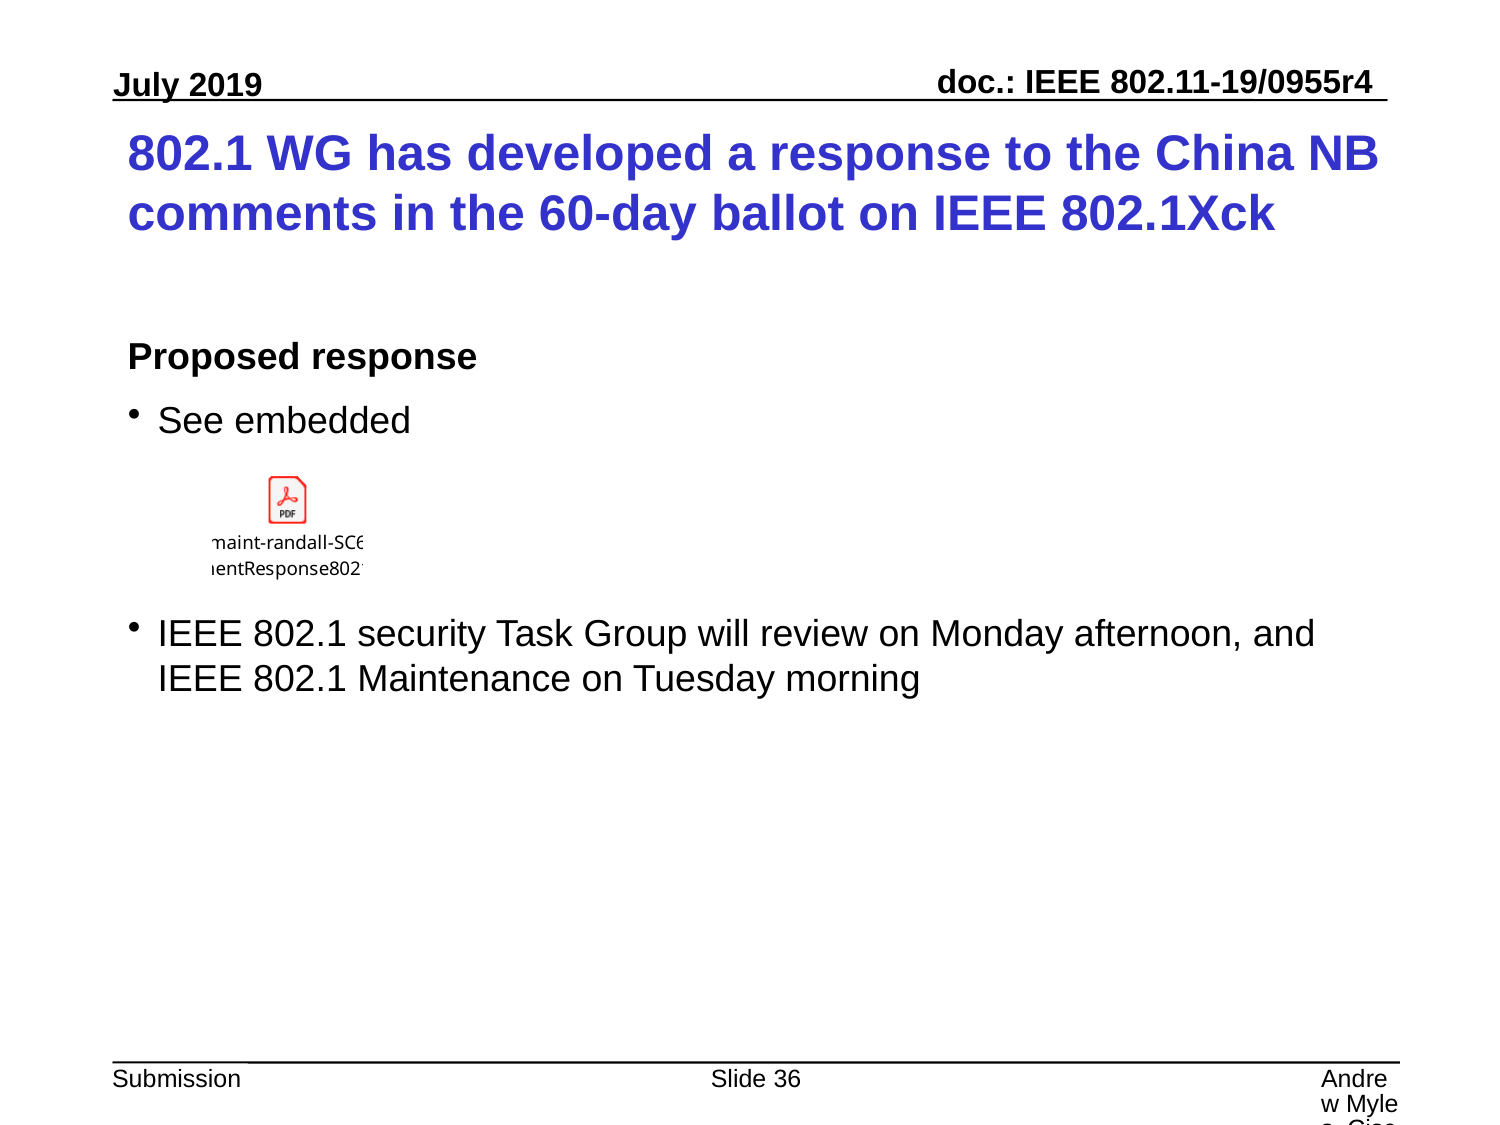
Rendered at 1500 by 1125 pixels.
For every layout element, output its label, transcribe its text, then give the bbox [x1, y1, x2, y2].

footer Andrew Myles, Cisco [1320, 1061, 1402, 1093]
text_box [212, 475, 363, 608]
title 802.1 WG has developed a response to the China NB comments in the 60-day ballot on IEEE 802.1Xck [112, 112, 1438, 288]
slide_number Slide 36 [709, 1061, 803, 1093]
list Proposed response See embedded IEEE 802.1 security Task Group will review on Monday afternoon, and IEEE 802.1 Maintenance on Tuesday morning [112, 324, 1388, 1000]
